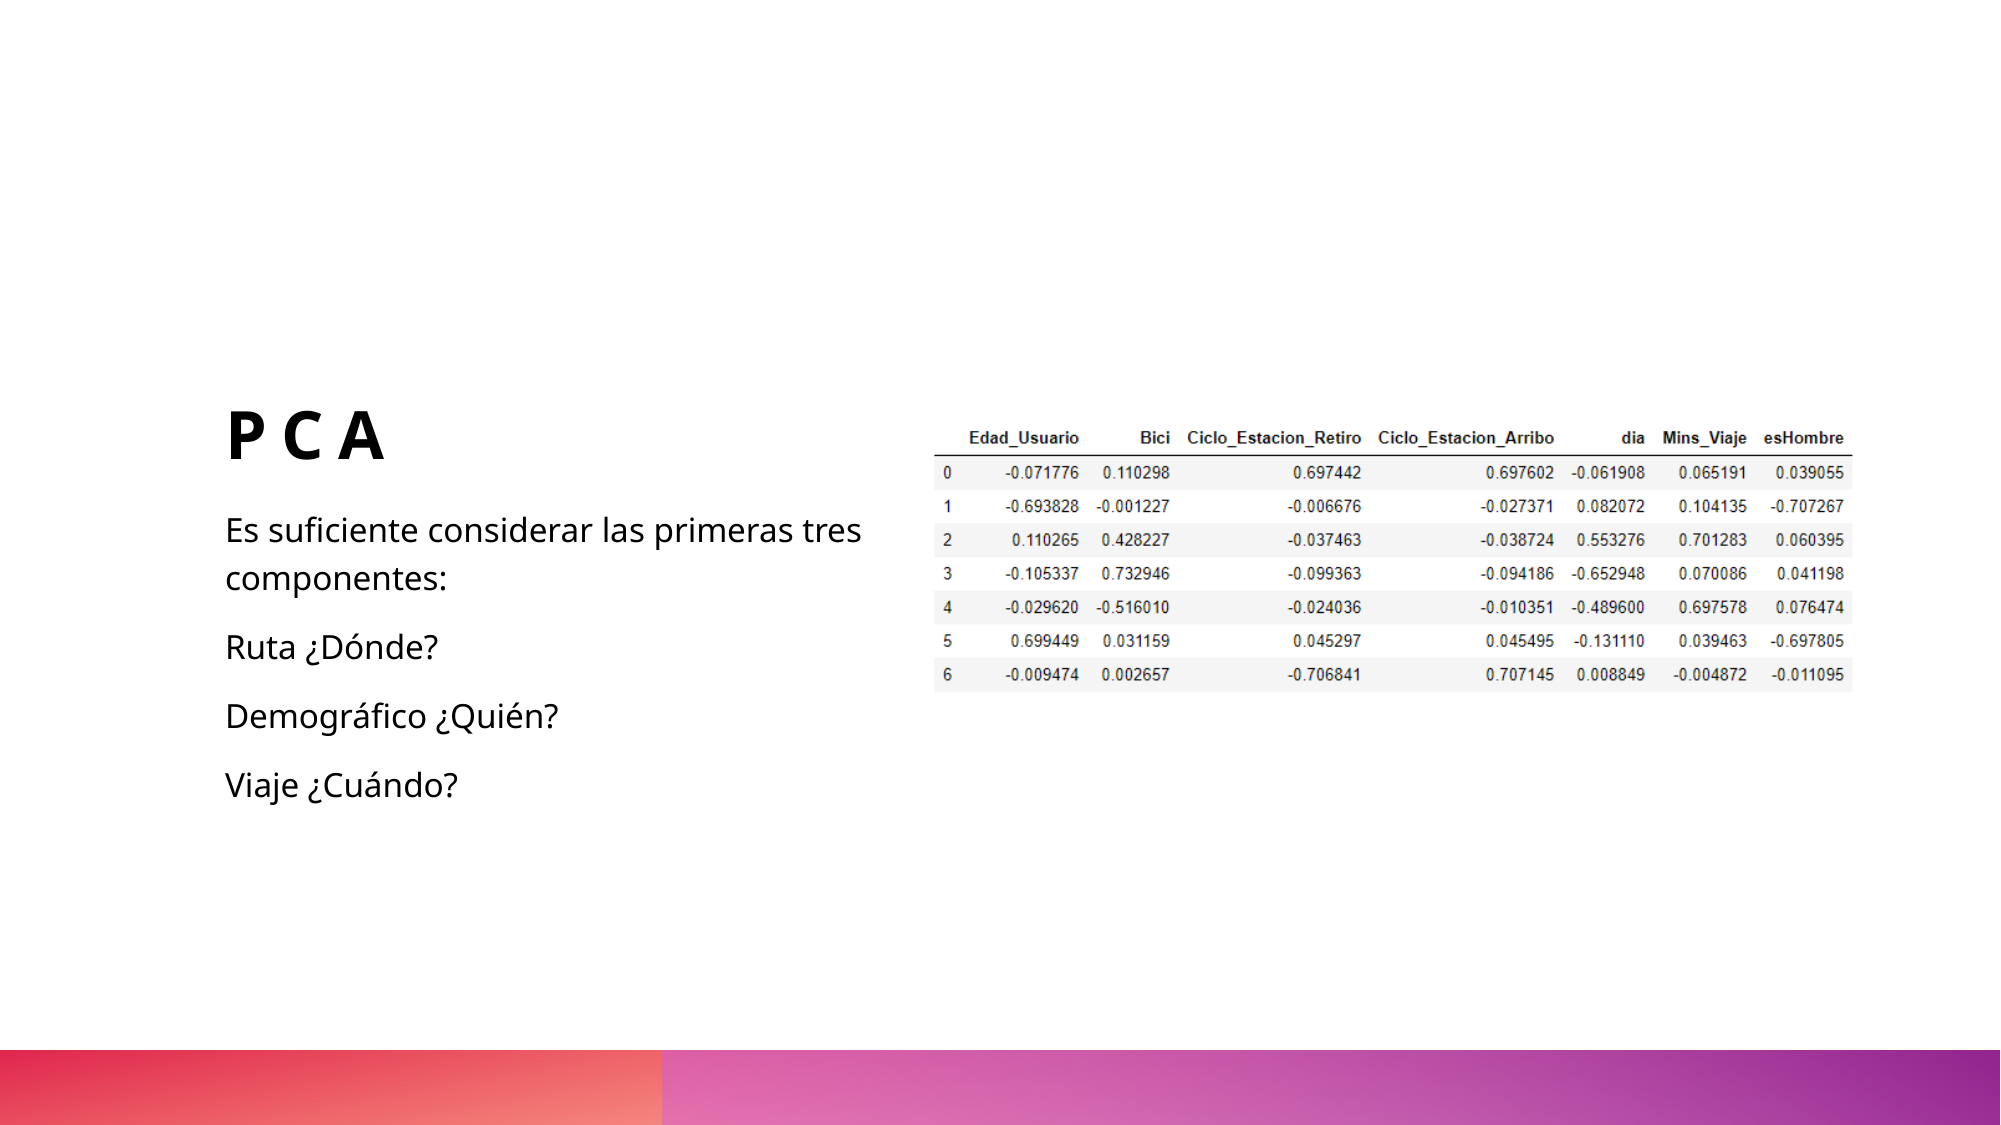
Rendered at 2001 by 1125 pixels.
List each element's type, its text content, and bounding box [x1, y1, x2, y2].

list Es suficiente considerar las primeras tres componentes: Ruta ¿Dónde? Demográfico ¿Quién? Viaje ¿Cuándo? [225, 501, 871, 962]
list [927, 420, 1860, 703]
title PCA [225, 161, 871, 473]
